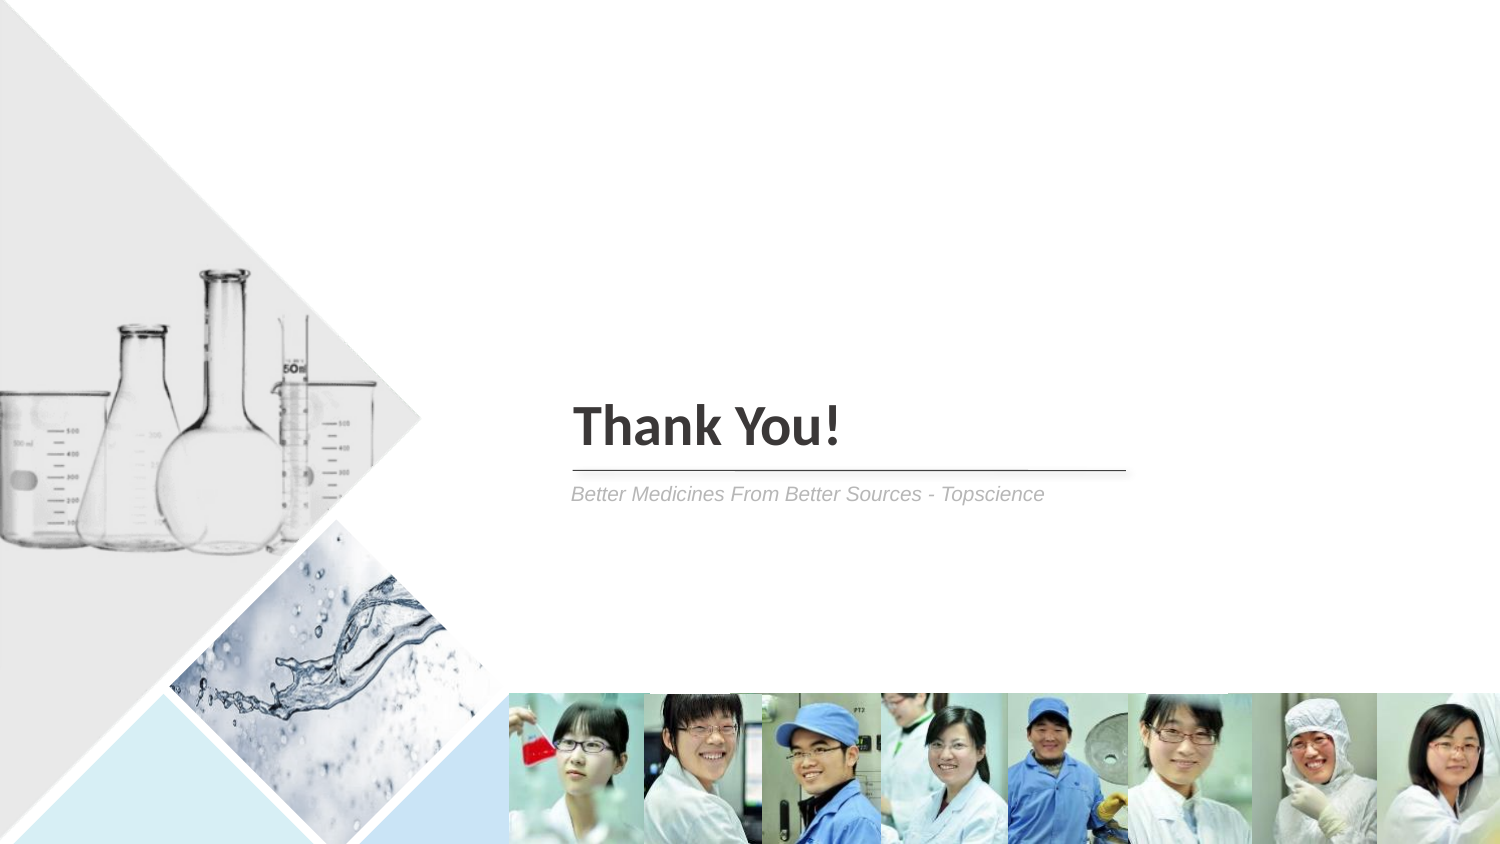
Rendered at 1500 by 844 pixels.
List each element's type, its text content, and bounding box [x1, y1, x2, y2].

picture [0, 0, 844, 842]
text_box Better Medicines From Better Sources - Topscience [844, 473, 1308, 514]
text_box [509, 693, 1500, 844]
